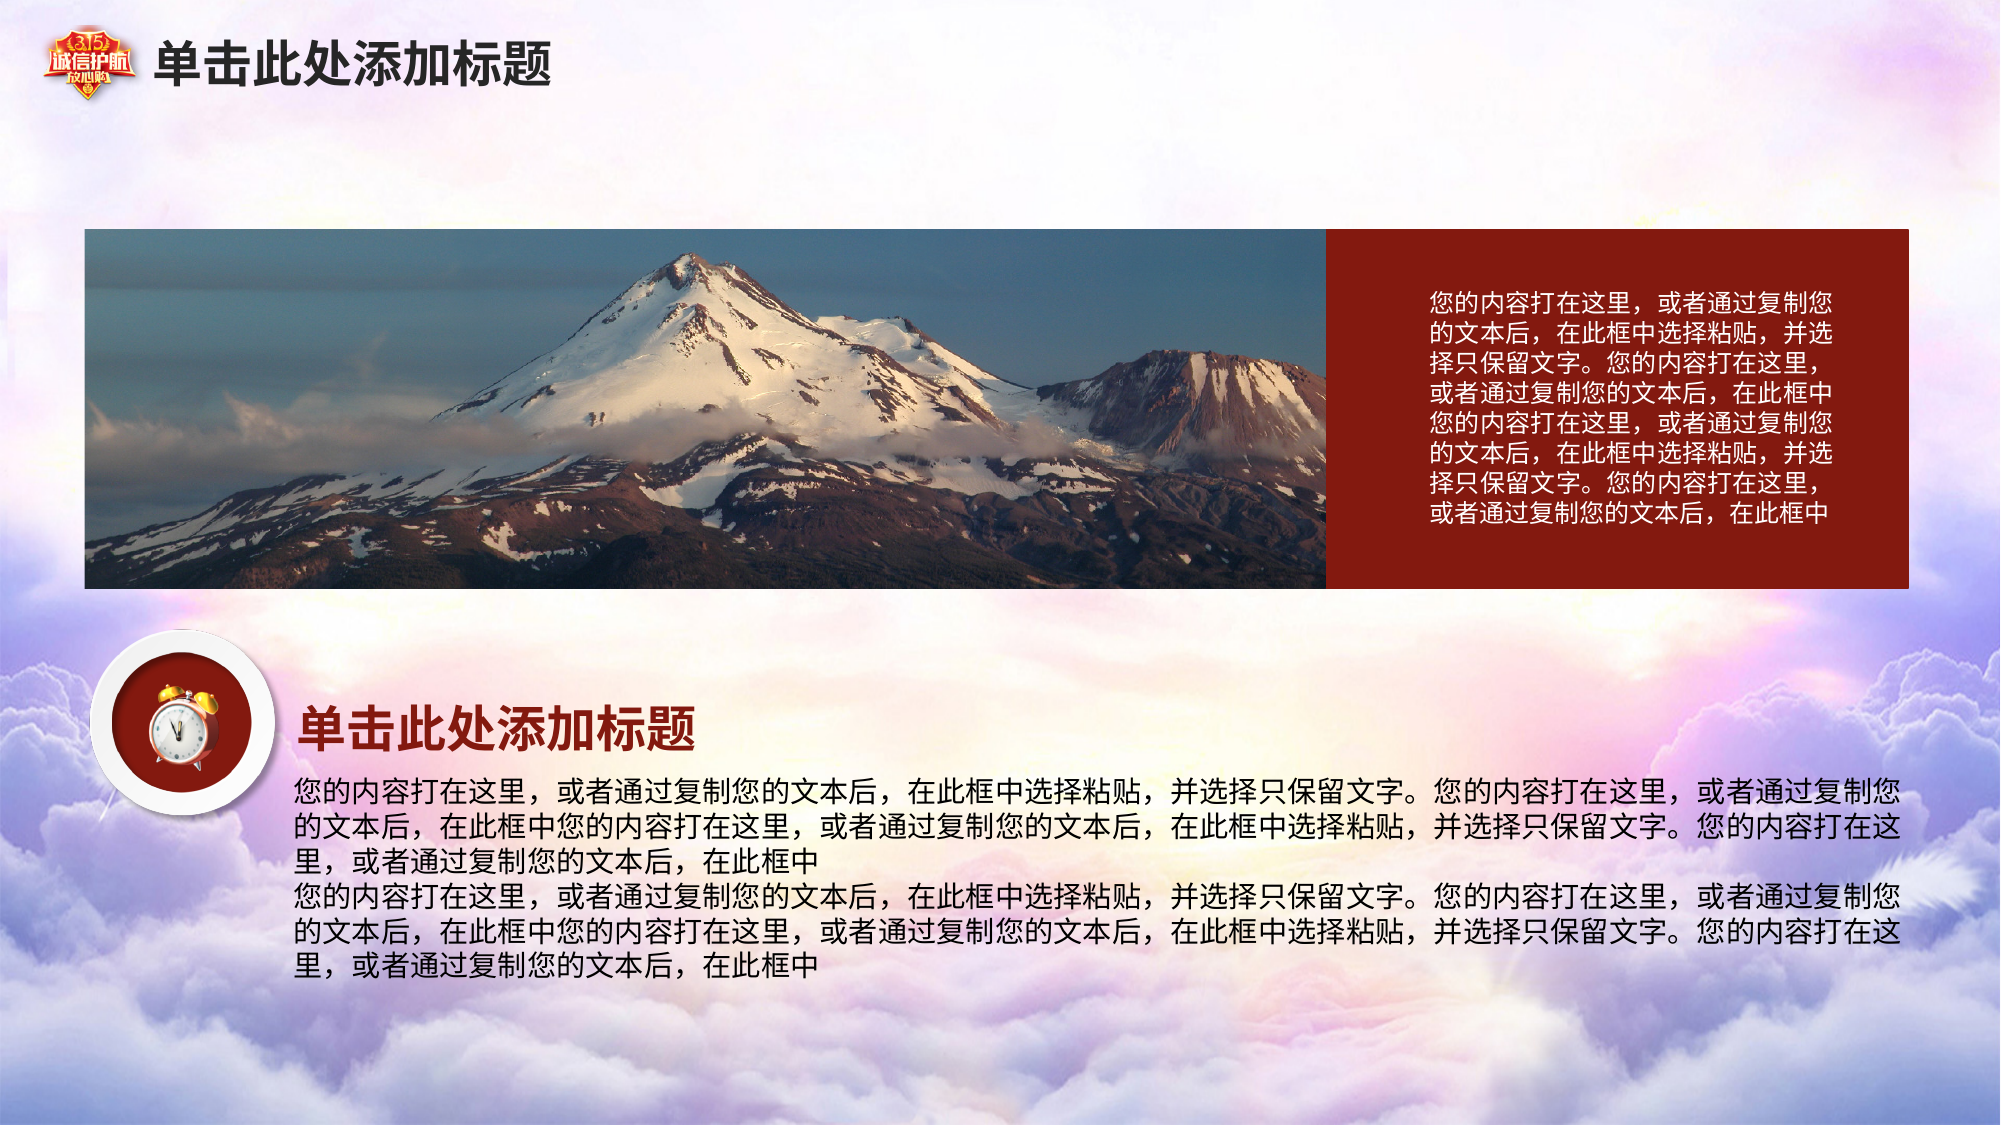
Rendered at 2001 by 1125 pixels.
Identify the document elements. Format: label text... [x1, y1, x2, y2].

text_box 单击此处添加标题 [293, 689, 722, 765]
picture [0, 0, 2001, 1125]
text_box 单击此处添加标题 [143, 25, 596, 100]
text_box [84, 624, 293, 831]
text_box 您的内容打在这里，或者通过复制您的文本后，在此框中选择粘贴，并选择只保留文字。您的内容打在这里，或者通过复制您的文本后，在此框中您的内容打在这里，或者通过复制您的文本后，在此框中选择粘贴，并选择只保留文字。您的内容打在这里，或者通过复制您的文本后，在此框中 您的内容打在这里，或者通过复制您的文本后，在此框中选择粘贴，并选择只保留文字。您的内容打在这里，或者通过复制您的文本后，在此框中您的内容打在这里，或者通过复制您的文本后，在此框中选择粘贴，并选择只保留文字。您的内容打在这里，或者通过复制您的文本后，在此框中 [278, 765, 1926, 991]
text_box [1325, 229, 1909, 589]
